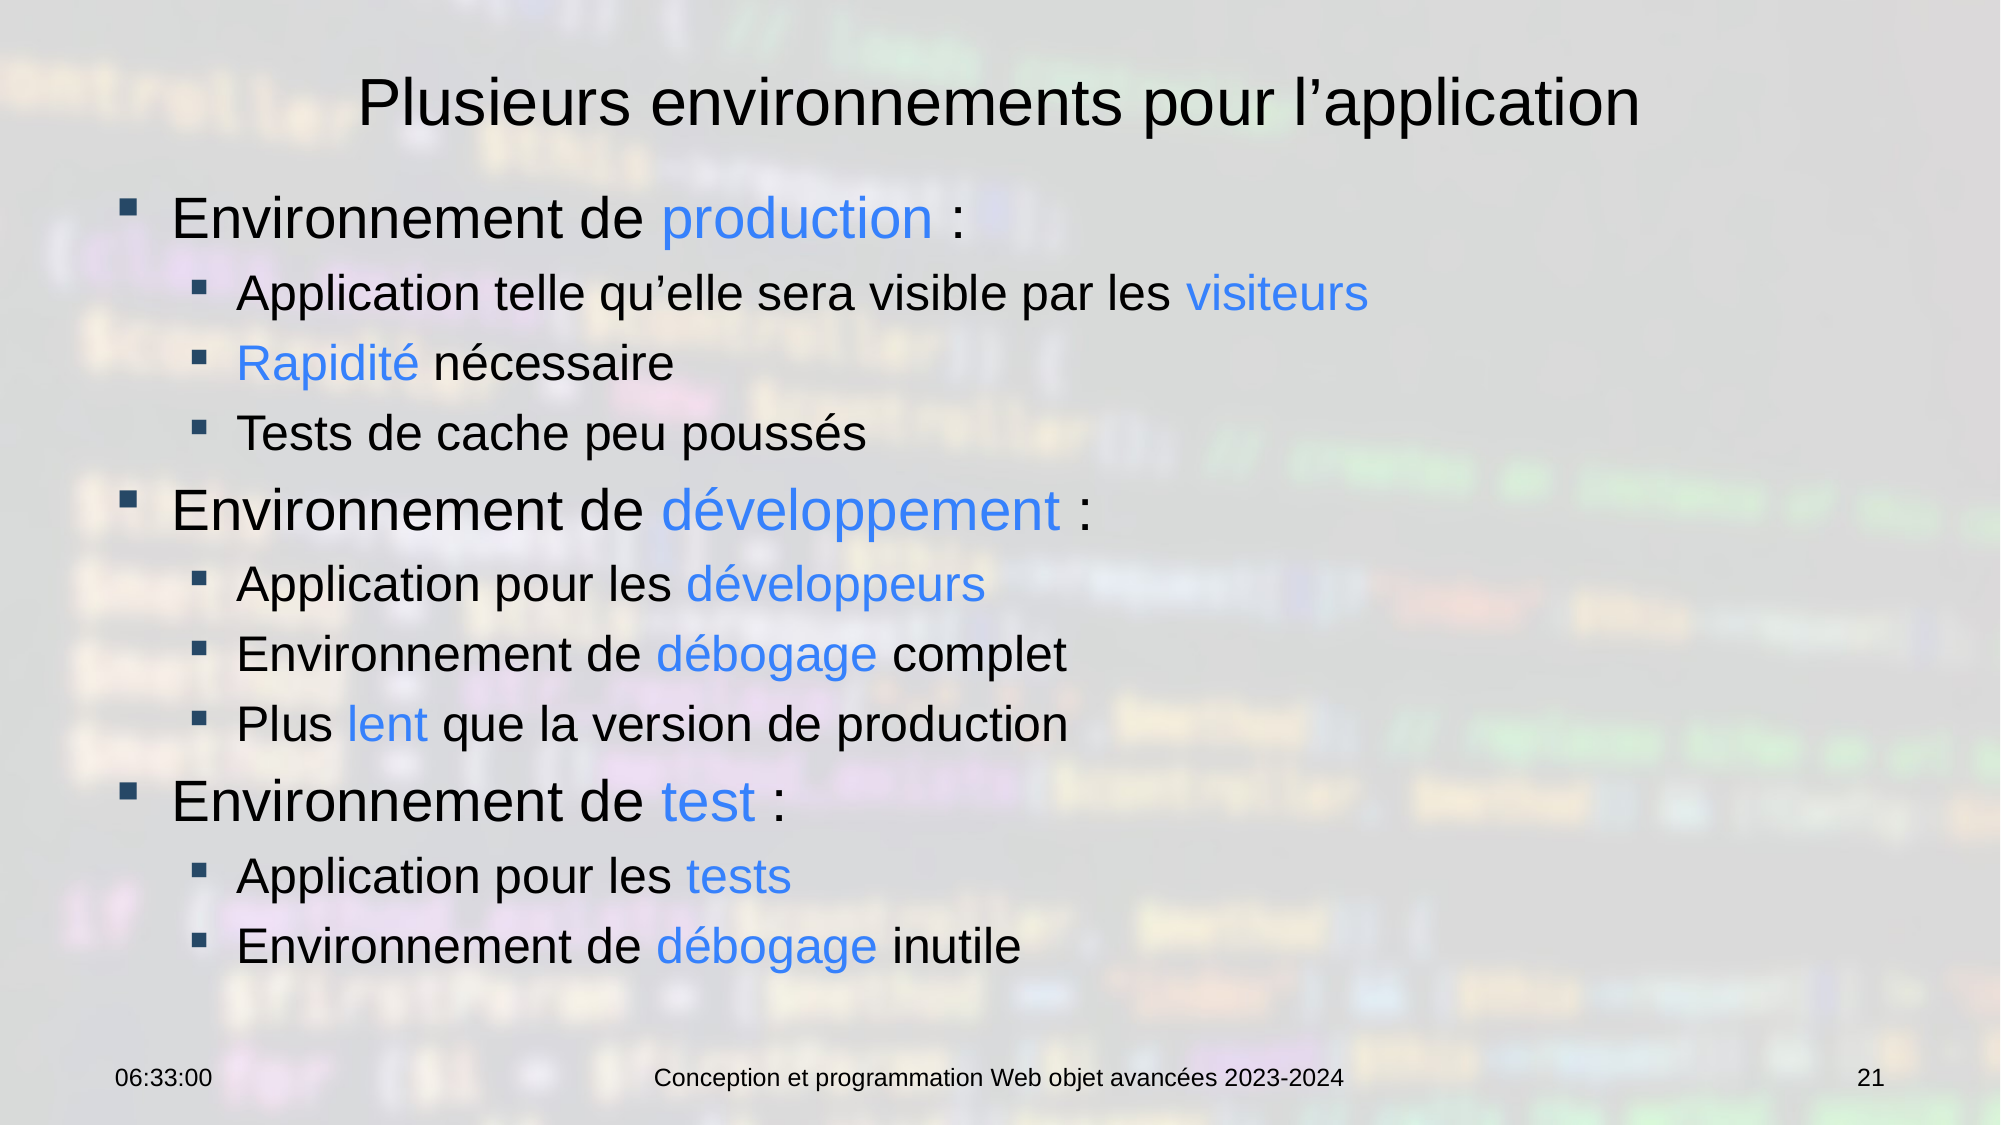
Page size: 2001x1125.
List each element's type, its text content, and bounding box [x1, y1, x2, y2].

picture [0, 0, 2001, 1125]
list Environnement de production : Application telle qu’elle sera visible par les visiteurs Rapidité nécessaire Tests de cache peu poussés Environnement de développement : Application pour les développeurs Environnement de débogage complet Plus lent que la version de production Environnement de test : Application pour les tests Environnement de débogage inutile [99, 172, 1901, 1036]
slide_number 21 [1661, 1058, 1901, 1100]
title Plusieurs environnements pour l’application [99, 44, 1901, 152]
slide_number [99, 1058, 339, 1100]
footer Conception et programmation Web objet avancées 2023-2024 [361, 1058, 1639, 1100]
